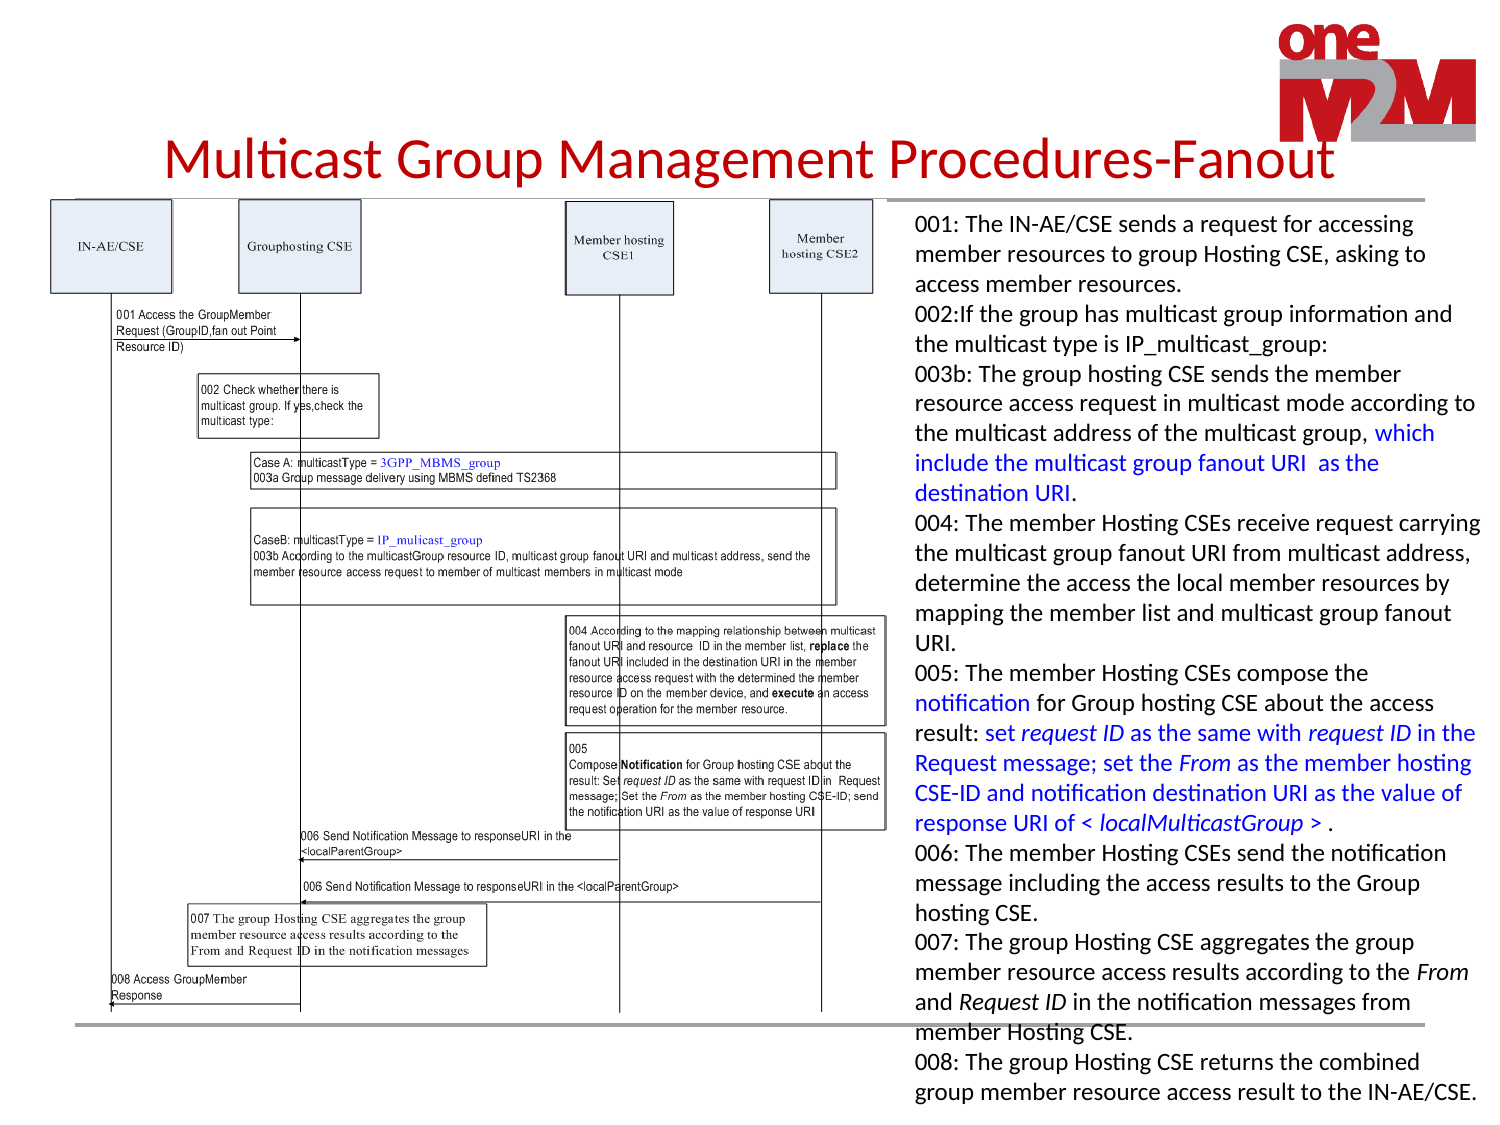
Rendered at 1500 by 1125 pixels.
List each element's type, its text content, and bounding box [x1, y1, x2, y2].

picture [49, 199, 887, 1013]
title Multicast Group Management Procedures-Fanout [75, 112, 1425, 238]
picture [1254, 1, 1500, 168]
text_box 001: The IN-AE/CSE sends a request for accessing member resources to group Hosting CSE, asking to access member resources. 002:If the group has multicast group information and the multicast type is IP_multicast_group: 003b: The group hosting CSE sends the member resource access request in multicast mode according to the multicast address of the multicast group, which include the multicast group fanout URI as the destination URI. 004: The member Hosting CSEs receive request carrying the multicast group fanout URI from multicast address, determine the access the local member resources by mapping the member list and multicast group fanout URI. 005: The member Hosting CSEs compose the notification for Group hosting CSE about the access result: set request ID as the same with request ID in the Request message; set the From as the member hosting CSE-ID and notification destination URI as the value of response URI of < localMulticastGroup > . 006: The member Hosting CSEs send the notification message including the access results to the Group hosting CSE. 007: The group Hosting CSE aggregates the group member resource access results according to the From and Request ID in the notification messages from member Hosting CSE. 008: The group Hosting CSE returns the combined group member resource access result to the IN-AE/CSE. [899, 199, 1500, 1113]
